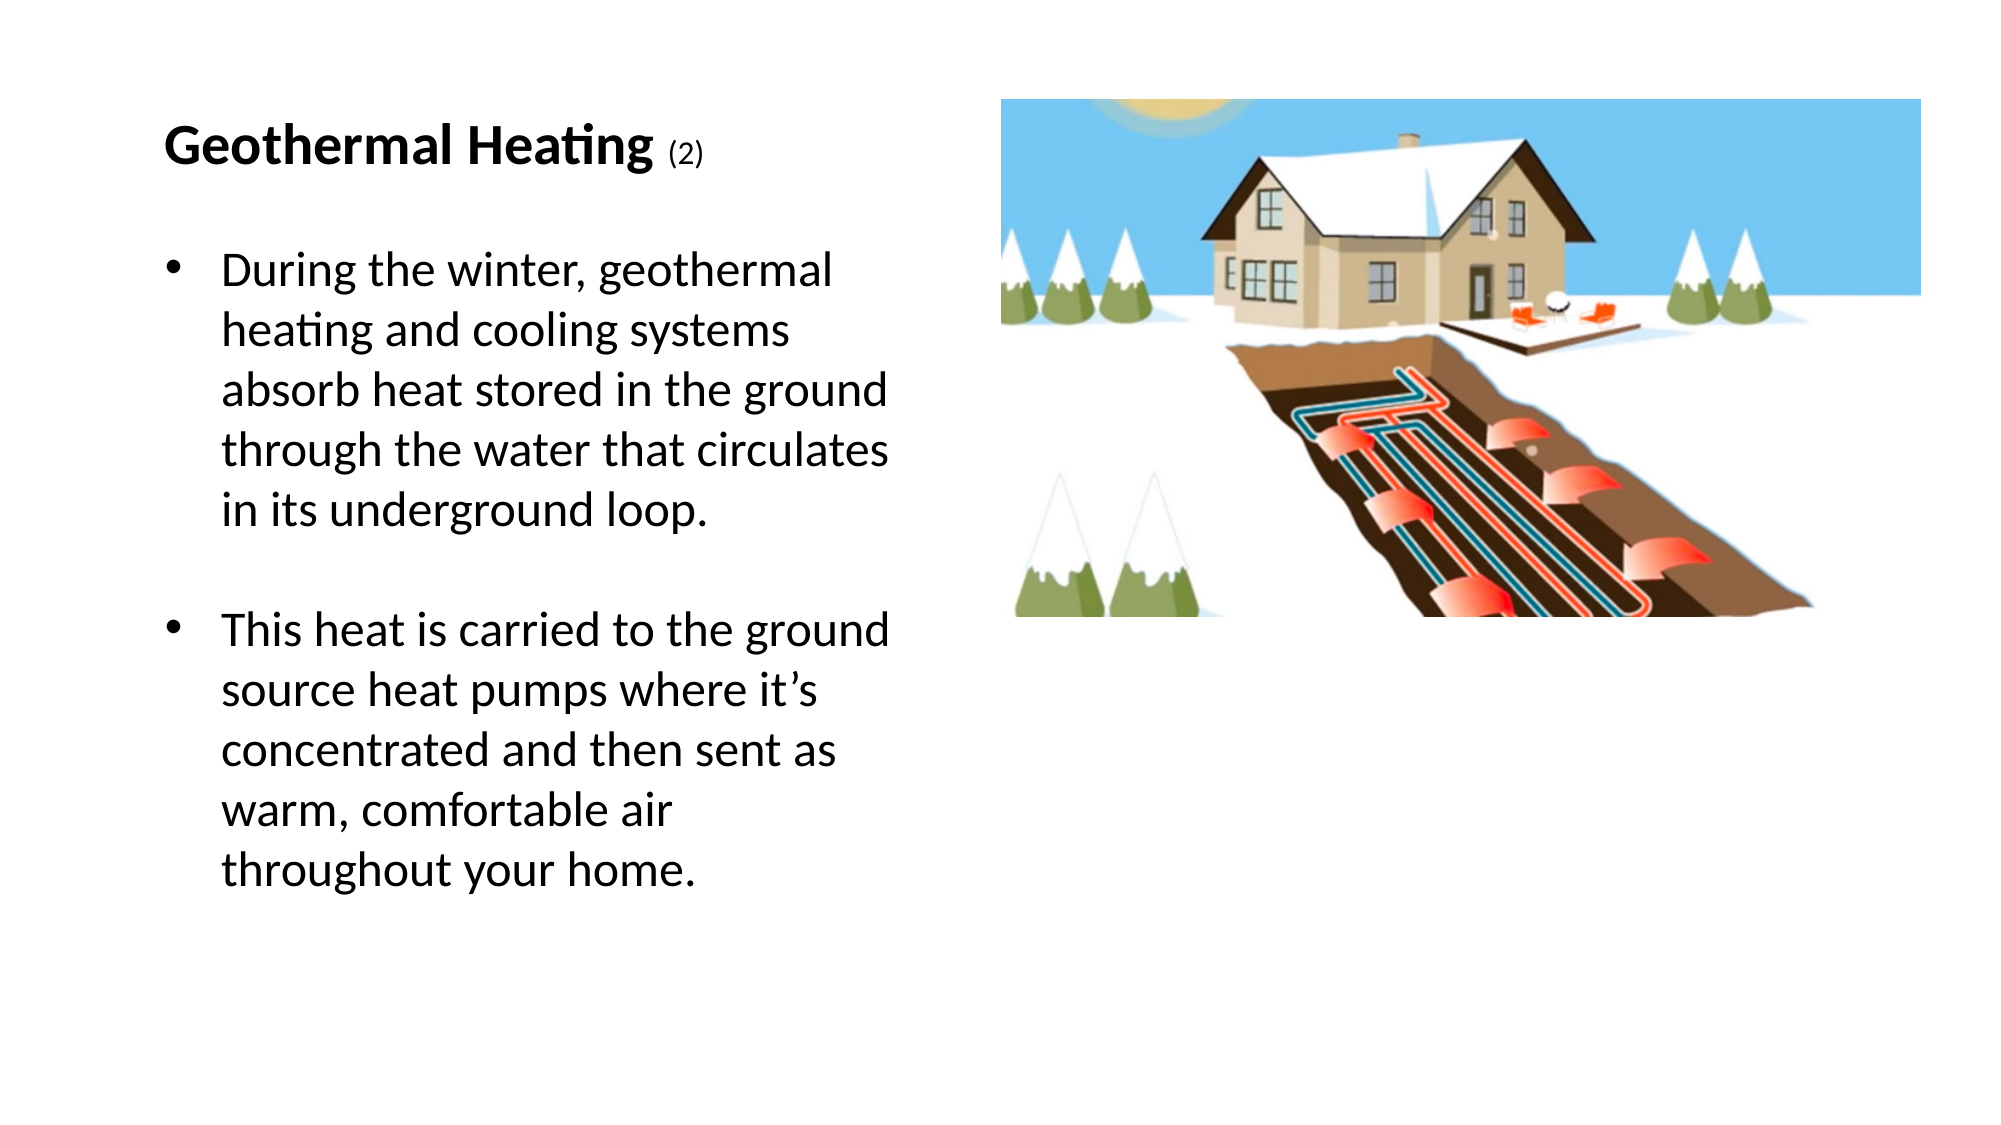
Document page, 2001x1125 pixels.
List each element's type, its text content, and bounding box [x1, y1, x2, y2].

picture [1001, 99, 1921, 617]
text_box Geothermal Heating (2) During the winter, geothermal heating and cooling systems absorb heat stored in the ground through the water that circulates in its underground loop. This heat is carried to the ground source heat pumps where it’s concentrated and then sent as warm, comfortable air throughout your home. [150, 99, 928, 964]
